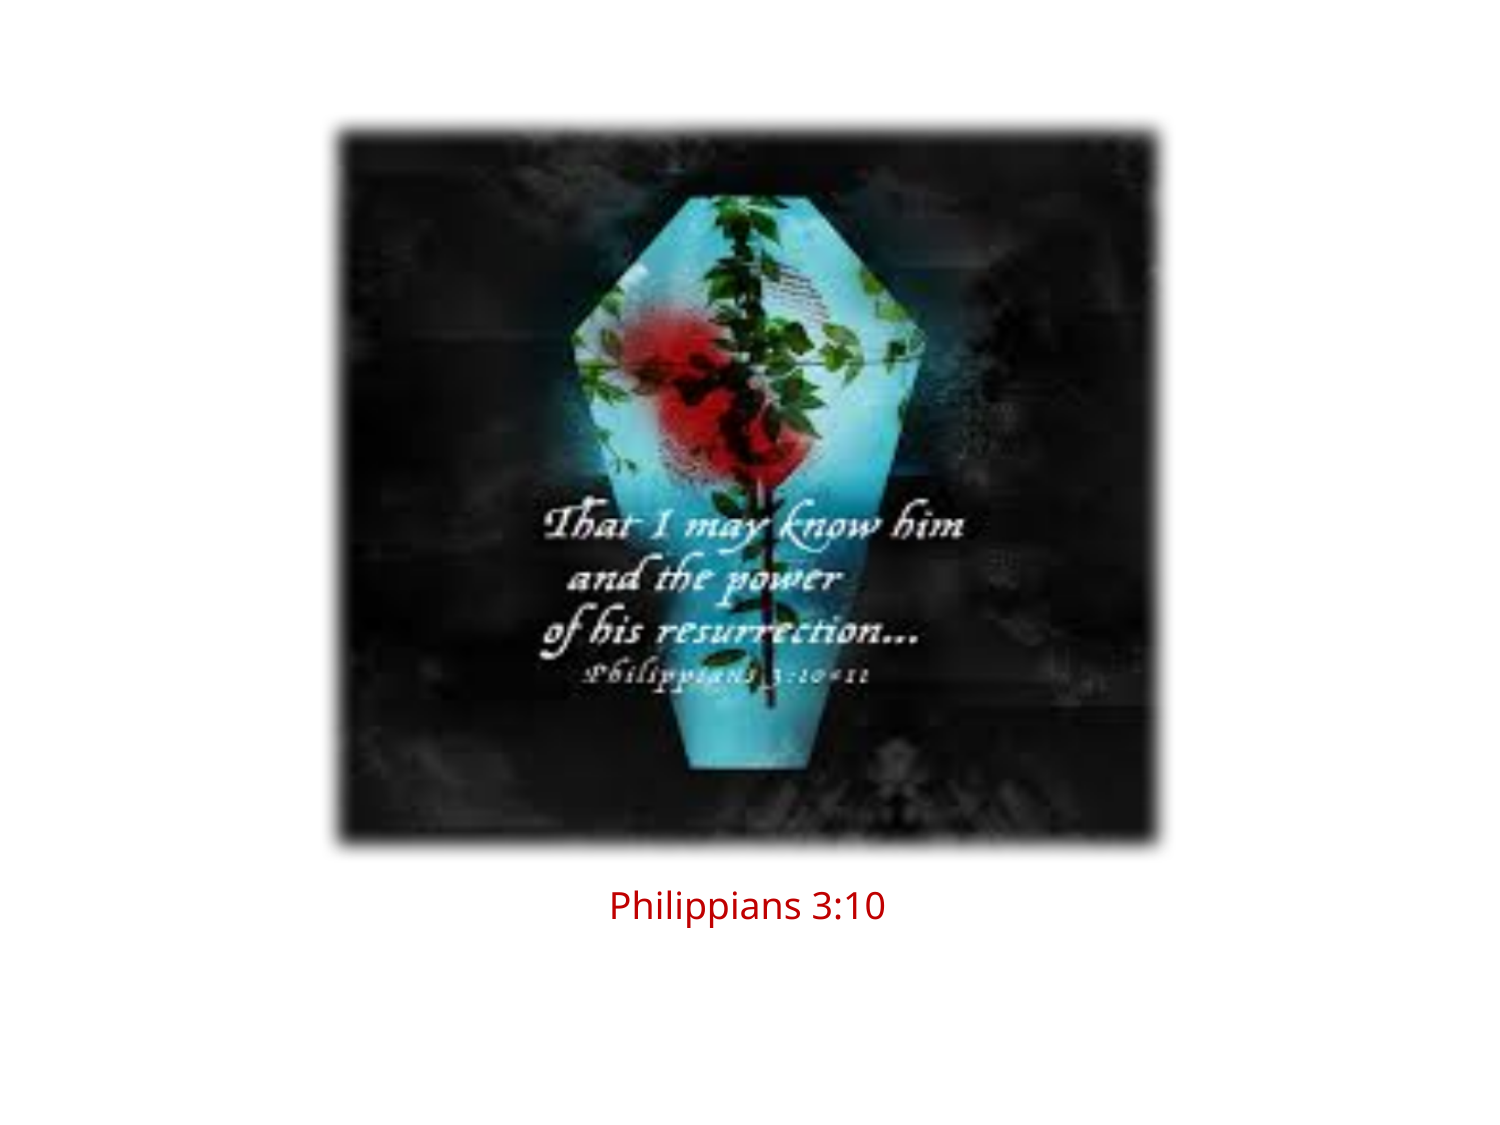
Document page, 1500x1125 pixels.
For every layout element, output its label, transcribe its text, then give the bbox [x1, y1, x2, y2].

picture [320, 112, 1176, 863]
text_box Philippians 3:10 [320, 874, 1175, 935]
